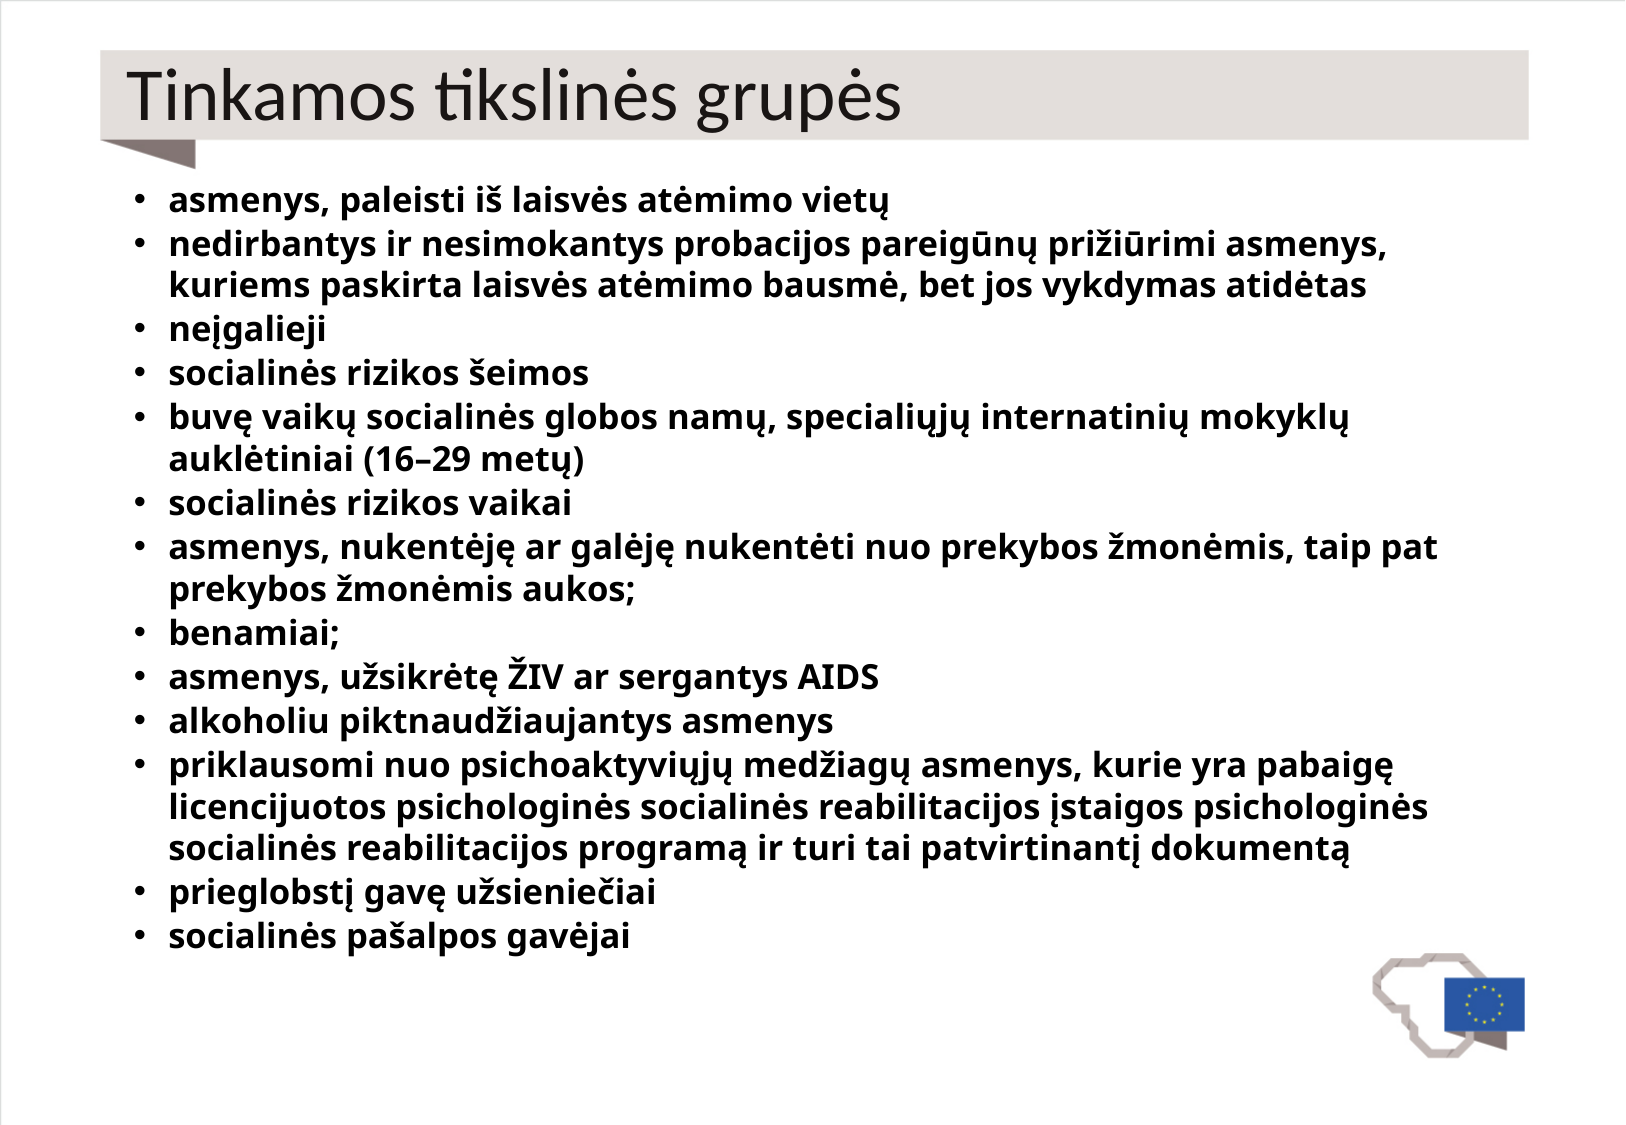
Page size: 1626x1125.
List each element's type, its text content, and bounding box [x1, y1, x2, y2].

text_box asmenys, paleisti iš laisvės atėmimo vietų nedirbantys ir nesimokantys probacijos pareigūnų prižiūrimi asmenys, kuriems paskirta laisvės atėmimo bausmė, bet jos vykdymas atidėtas neįgalieji socialinės rizikos šeimos buvę vaikų socialinės globos namų, specialiųjų internatinių mokyklų auklėtiniai (16–29 metų) socialinės rizikos vaikai asmenys, nukentėję ar galėję nukentėti nuo prekybos žmonėmis, taip pat prekybos žmonėmis aukos; benamiai; asmenys, užsikrėtę ŽIV ar sergantys AIDS alkoholiu piktnaudžiaujantys asmenys priklausomi nuo psichoaktyviųjų medžiagų asmenys, kurie yra pabaigę licencijuotos psichologinės socialinės reabilitacijos įstaigos psichologinės socialinės reabilitacijos programą ir turi tai patvirtinantį dokumentą prieglobstį gavę užsieniečiai socialinės pašalpos gavėjai [119, 170, 1547, 968]
picture [0, 0, 1626, 1125]
title Tinkamos tikslinės grupės [111, 52, 1514, 141]
